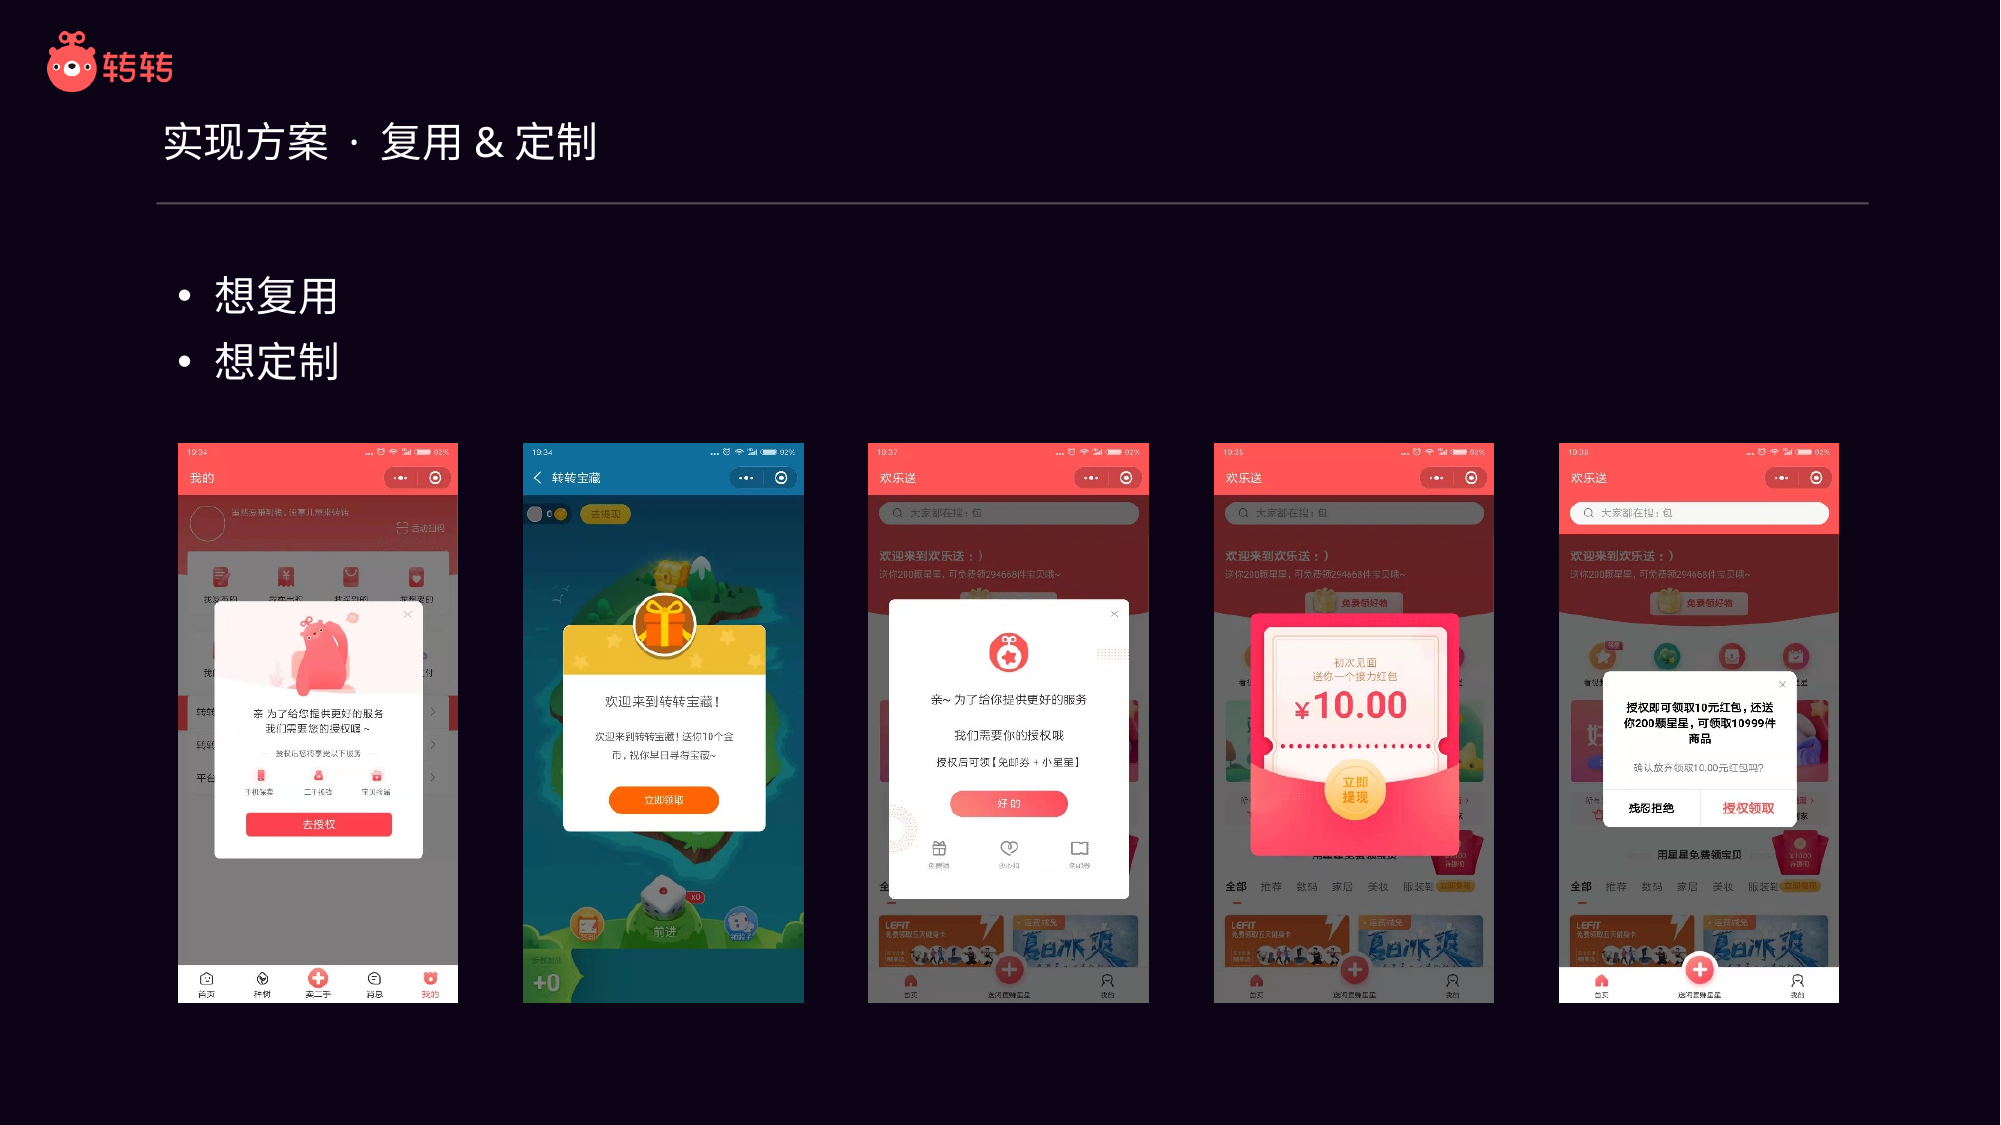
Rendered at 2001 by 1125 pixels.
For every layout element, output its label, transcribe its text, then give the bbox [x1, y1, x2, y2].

title 实现方案 · 复用&定制 [161, 103, 1863, 186]
picture [868, 443, 1149, 1003]
picture [1559, 443, 1839, 1003]
picture [178, 443, 458, 1003]
picture [1214, 443, 1494, 1003]
picture [523, 443, 804, 1003]
list 想复用 想定制 [162, 268, 1863, 982]
picture [47, 31, 172, 92]
